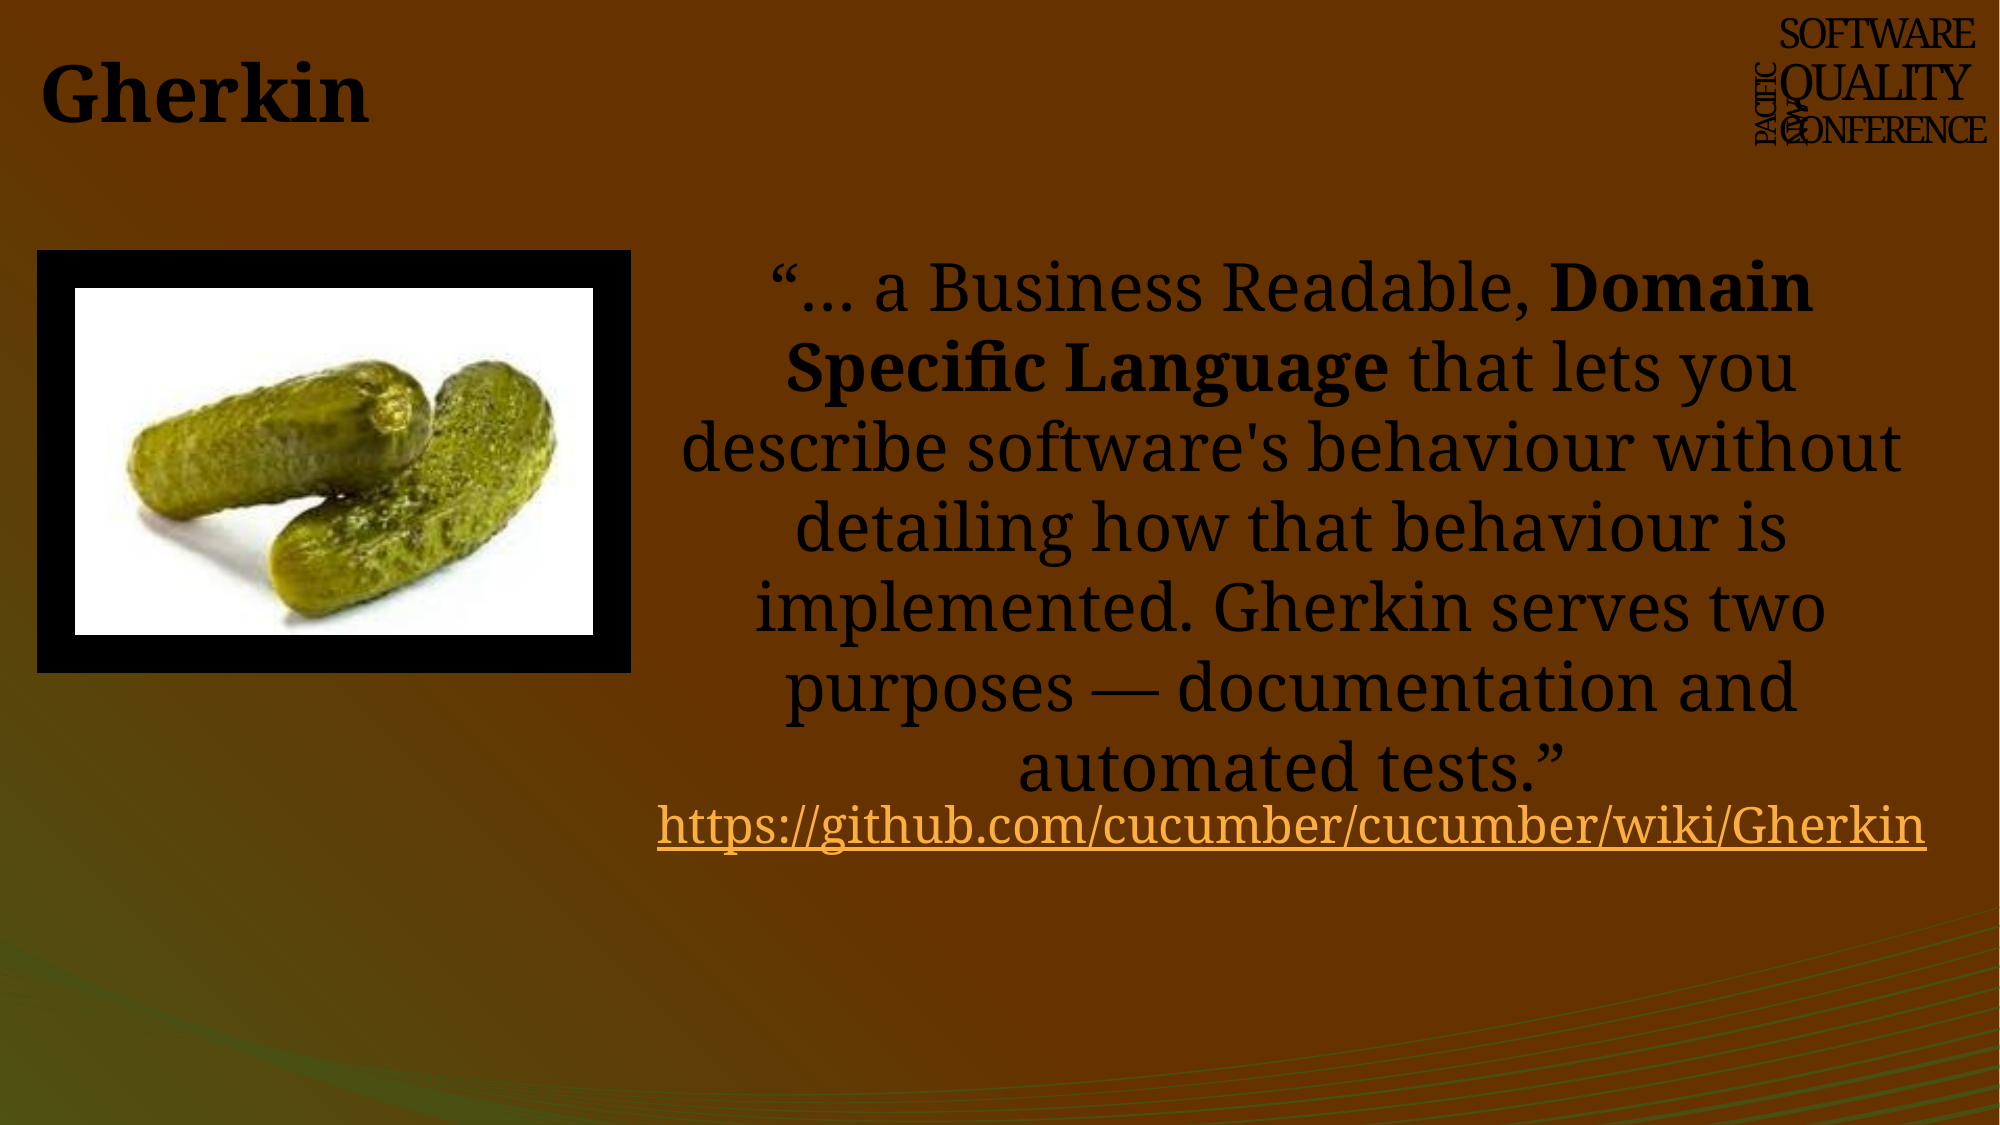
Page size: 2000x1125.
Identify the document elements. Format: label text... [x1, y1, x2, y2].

picture [74, 287, 594, 636]
text_box PACIFIC NW [1750, 9, 1814, 148]
title Gherkin [24, 12, 1525, 148]
text_box SOFTWARE QUALITY CONFERENCE [1778, 12, 1989, 153]
text_box “… a Business Readable, Domain Specific Language that lets you describe software's behaviour without detailing how that behaviour is implemented. Gherkin serves two purposes — documentation and automated tests.” [637, 237, 1948, 813]
text_box https://github.com/cucumber/cucumber/wiki/Gherkin [642, 786, 1942, 863]
